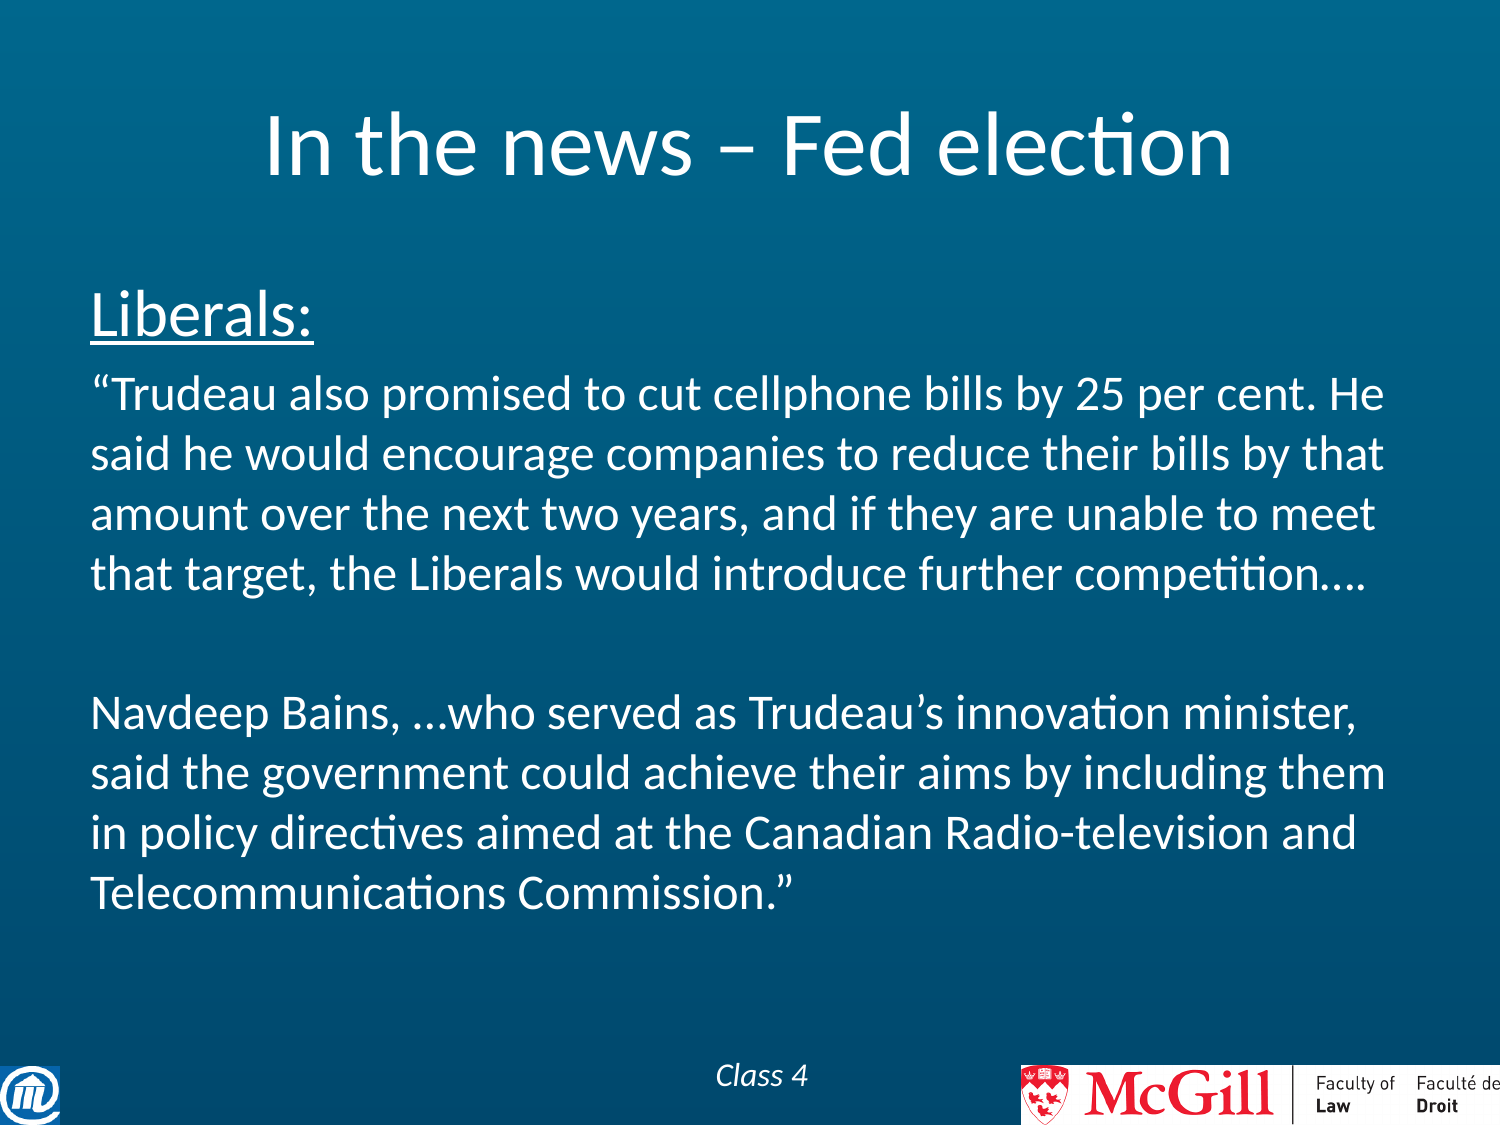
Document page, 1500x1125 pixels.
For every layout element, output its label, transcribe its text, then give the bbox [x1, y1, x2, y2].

picture [1022, 1066, 1500, 1125]
picture [0, 1067, 59, 1125]
title In the news – Fed election [75, 45, 1425, 233]
list Liberals: “Trudeau also promised to cut cellphone bills by 25 per cent. He said he would encourage companies to reduce their bills by that amount over the next two years, and if they are unable to meet that target, the Liberals would introduce further competition…. Navdeep Bains, …who served as Trudeau’s innovation minister, said the government could achieve their aims by including them in policy directives aimed at the Canadian Radio-television and Telecommunications Commission.” [75, 262, 1425, 1005]
footer Class 4 [490, 1042, 1034, 1103]
